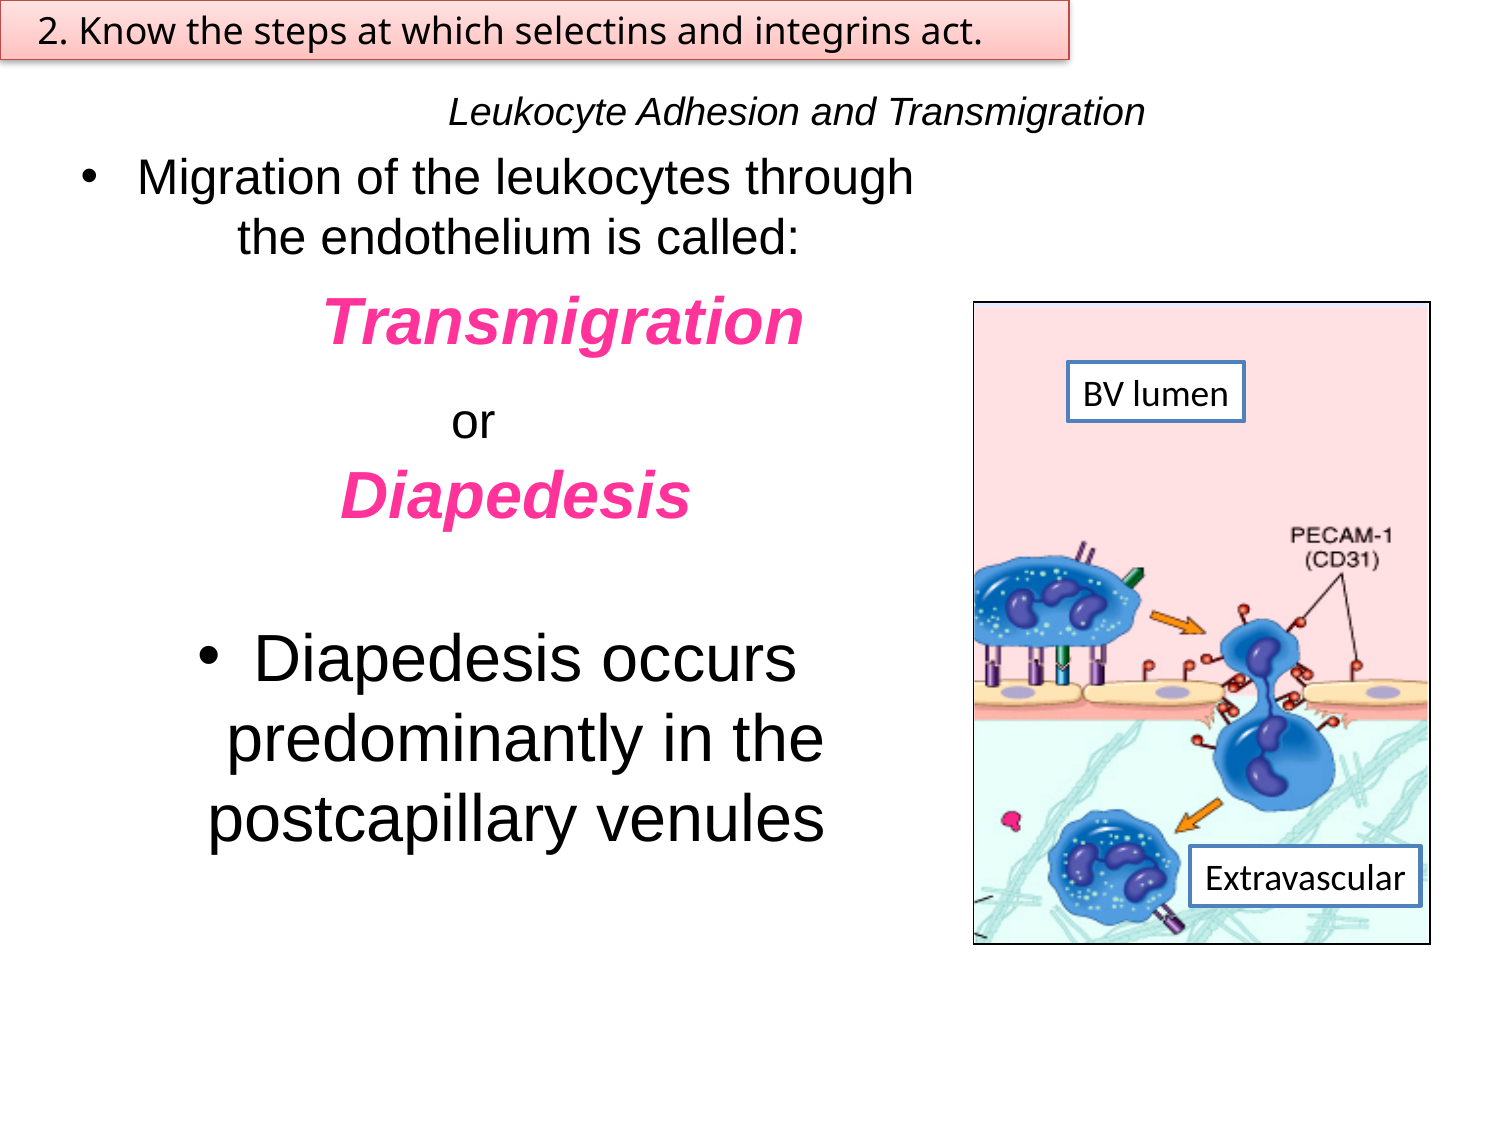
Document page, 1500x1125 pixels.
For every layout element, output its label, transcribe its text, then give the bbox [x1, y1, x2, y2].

picture [974, 302, 1430, 944]
list Migration of the leukocytes through the endothelium is called: Transmigration or Diapedesis Diapedesis occurs predominantly in the postcapillary venules [29, 137, 967, 835]
title Leukocyte Adhesion and Transmigration [159, 78, 1435, 141]
text_box 2. Know the steps at which selectins and integrins act. [0, 0, 1070, 60]
